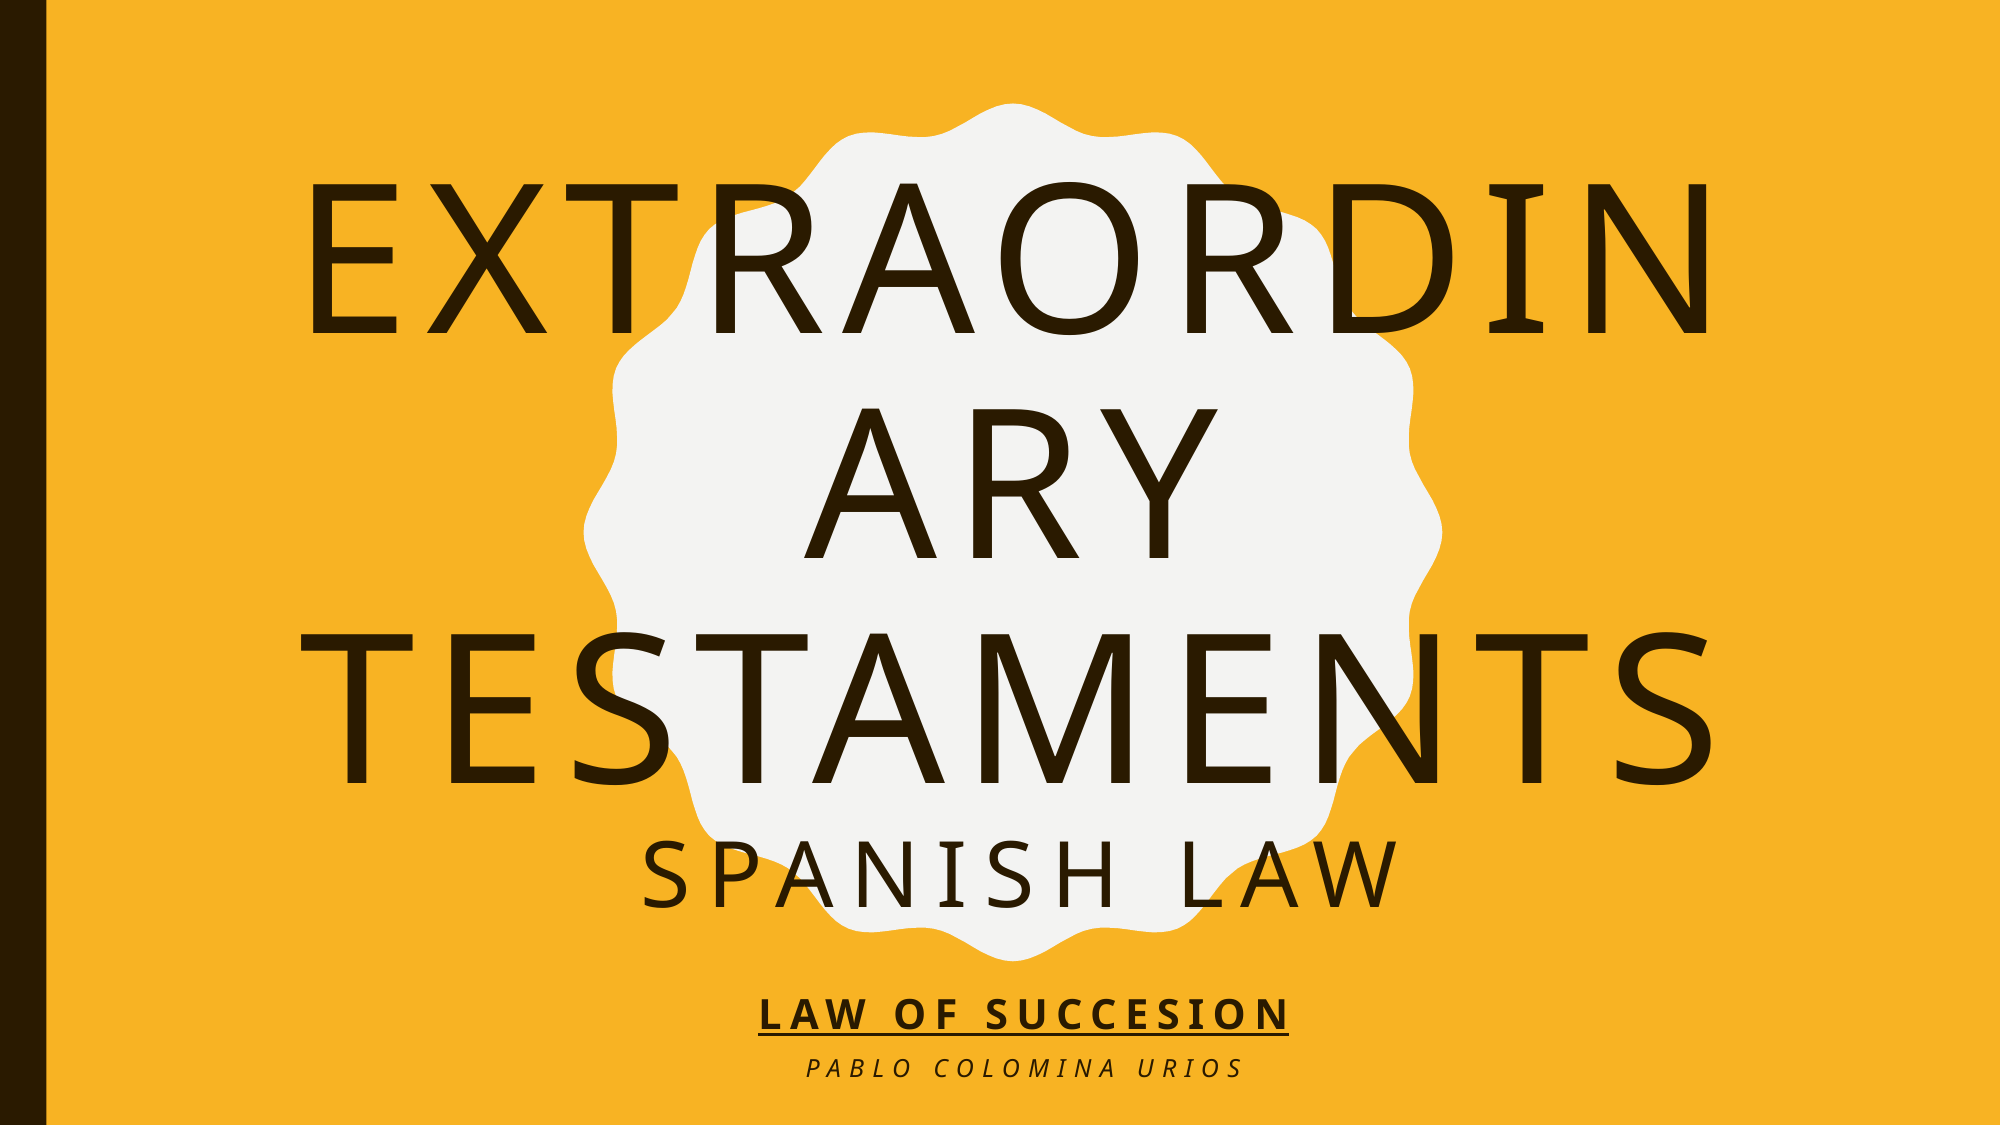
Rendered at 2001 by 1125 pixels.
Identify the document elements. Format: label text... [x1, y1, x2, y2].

subtitle LAW OF SUCCESION Pablo Colomina urios [363, 980, 1684, 1103]
title EXTRAORDINARY TESTAMENTS SPANISH LAW [216, 180, 1823, 902]
